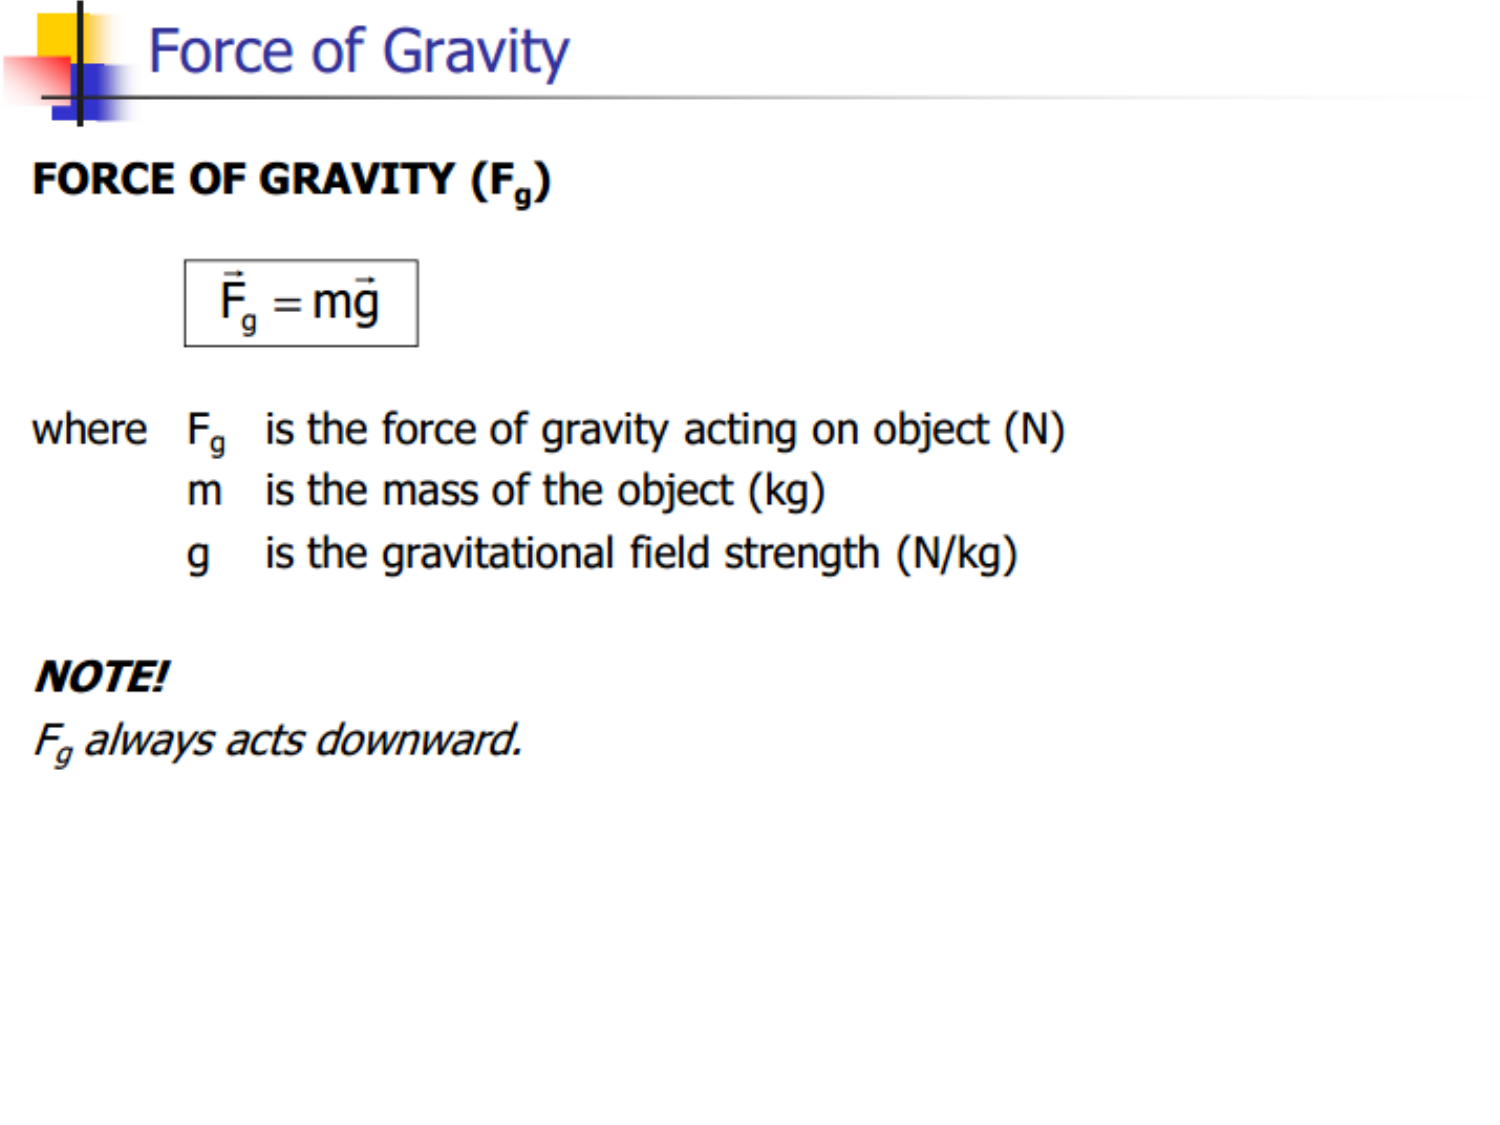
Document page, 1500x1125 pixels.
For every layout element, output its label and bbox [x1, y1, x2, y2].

picture [0, 0, 1500, 813]
